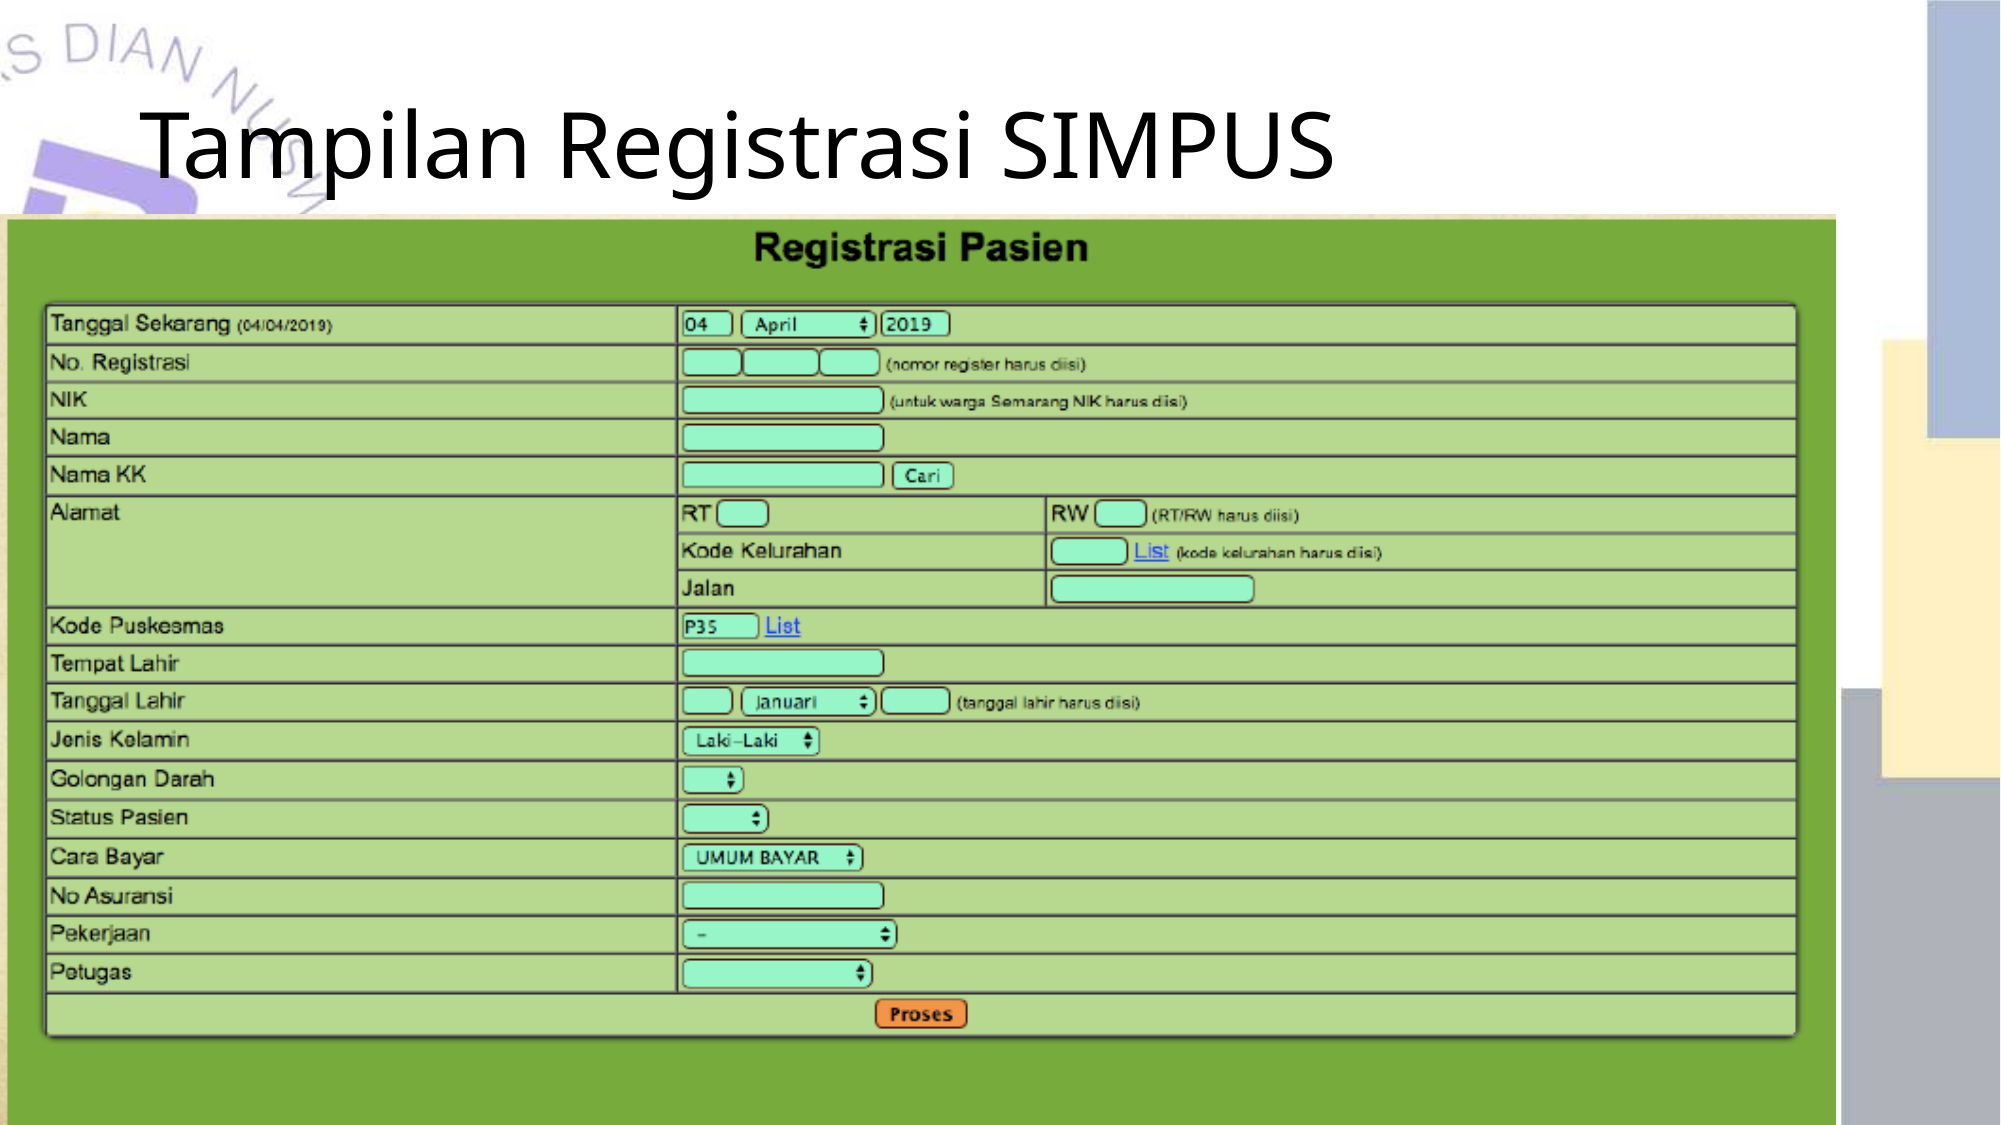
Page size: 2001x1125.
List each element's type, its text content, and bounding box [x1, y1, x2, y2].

picture [0, 0, 2001, 1125]
title Tampilan Registrasi SIMPUS [124, 39, 1850, 258]
